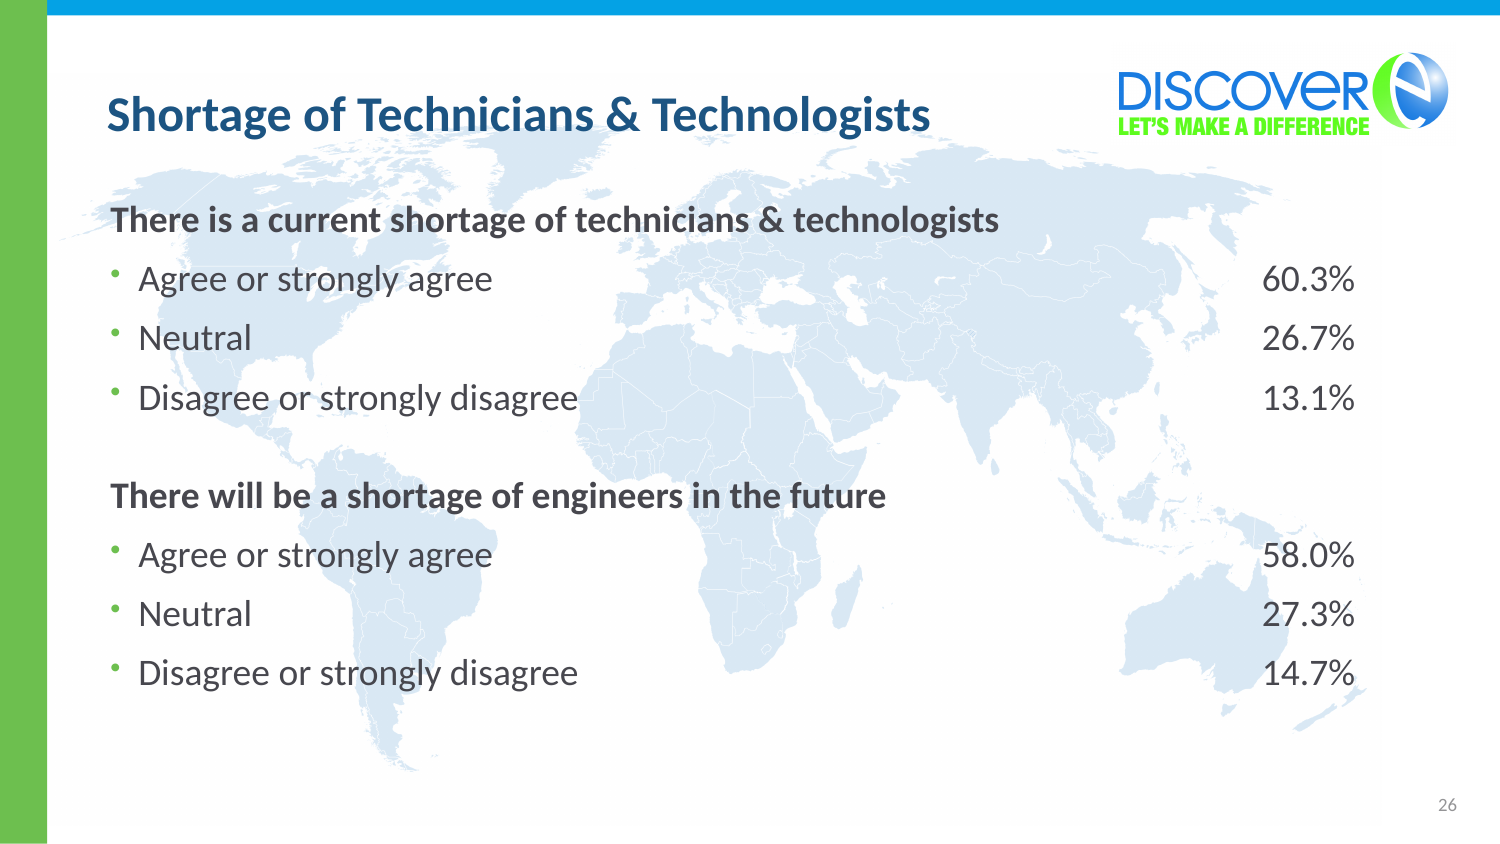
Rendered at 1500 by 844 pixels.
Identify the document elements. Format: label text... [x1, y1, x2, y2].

slide_number 26 [1353, 781, 1469, 827]
list There is a current shortage of technicians & technologists Agree or strongly agree 60.3% Neutral 26.7% Disagree or strongly disagree 13.1% There will be a shortage of engineers in the future Agree or strongly agree 58.0% Neutral 27.3% Disagree or strongly disagree 14.7% [95, 192, 1433, 717]
title Shortage of Technicians & Technologists [95, 43, 1100, 148]
picture [48, 42, 1456, 826]
